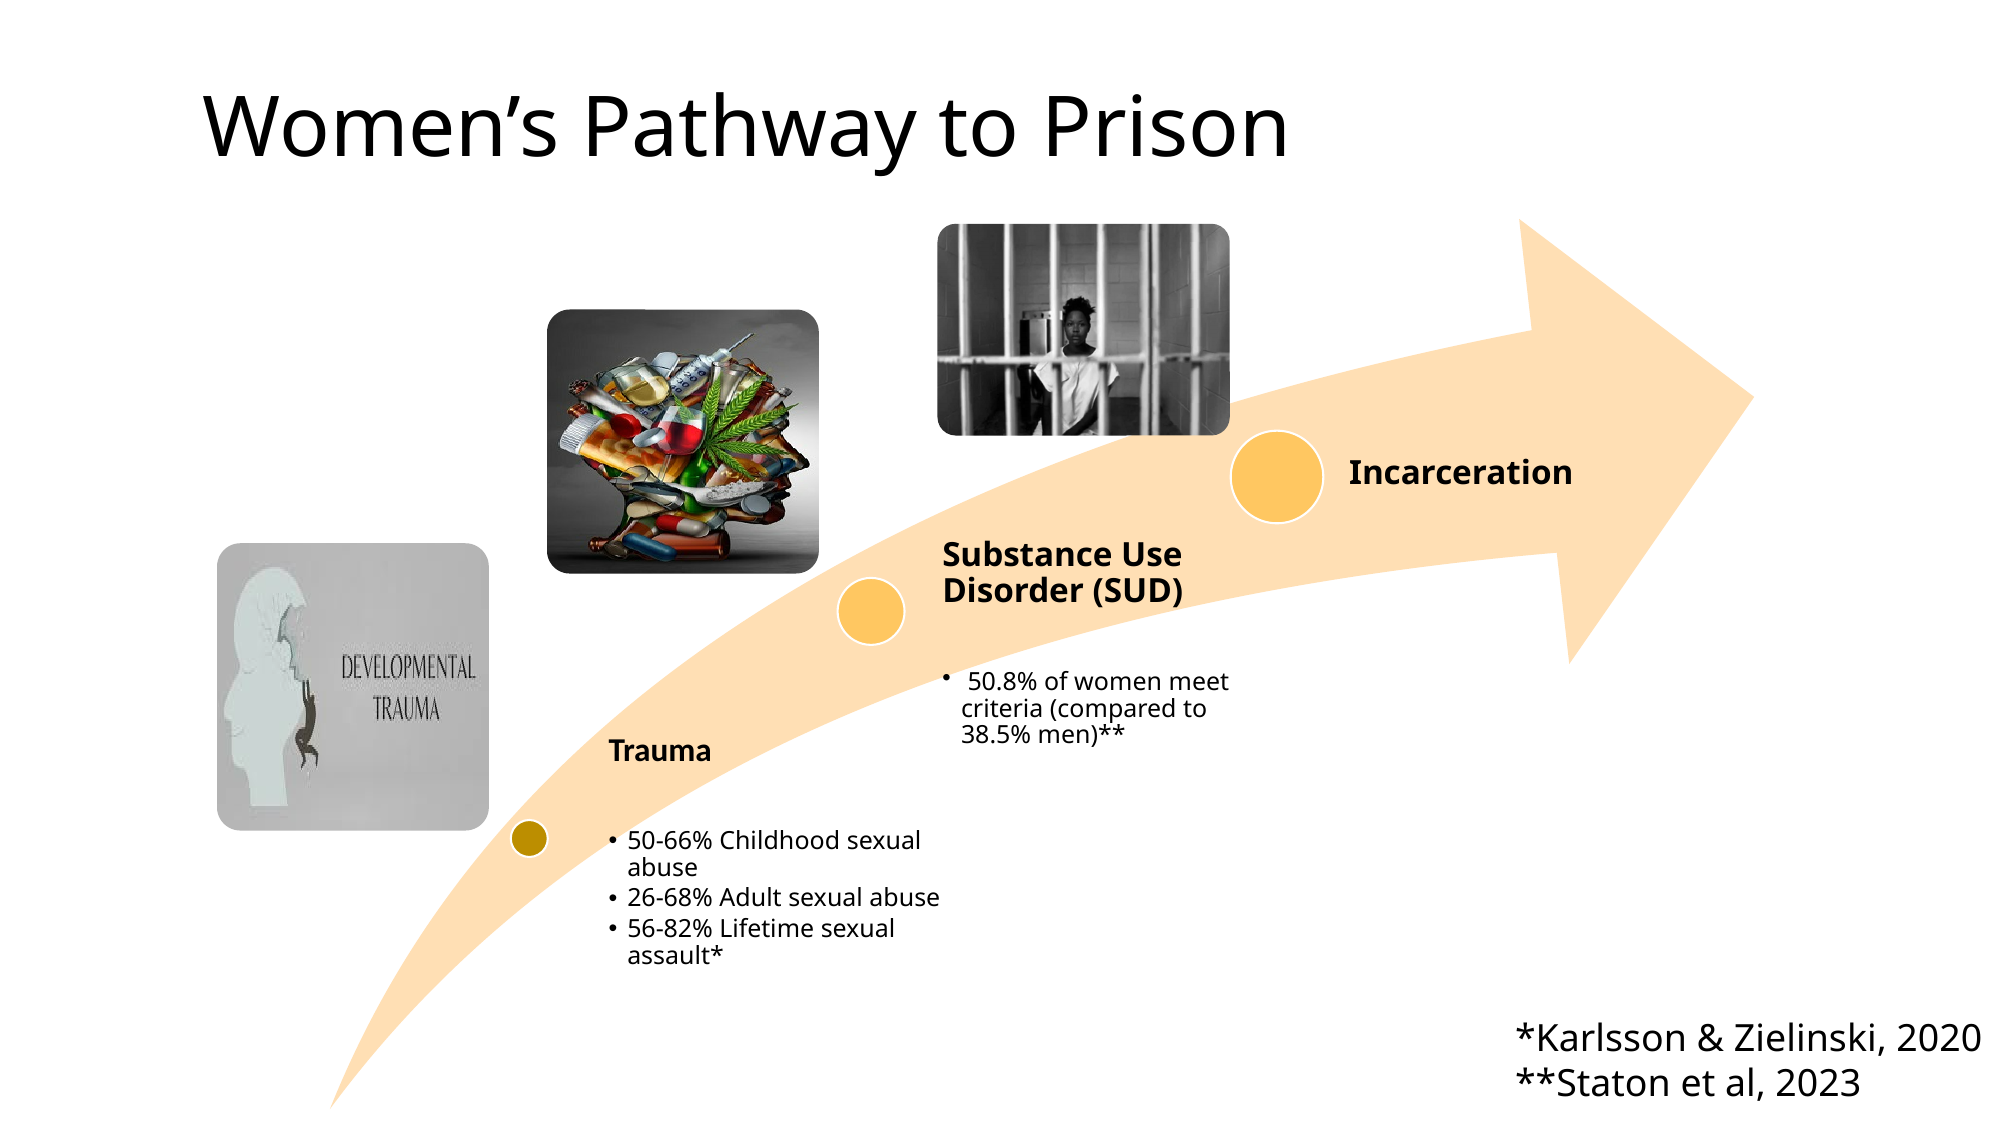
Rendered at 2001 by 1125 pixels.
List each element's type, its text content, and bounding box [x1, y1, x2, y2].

title Women’s Pathway to Prison [187, 76, 1897, 183]
picture [937, 223, 1230, 436]
picture [546, 309, 819, 574]
picture [216, 543, 489, 831]
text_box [67, 222, 2000, 1113]
